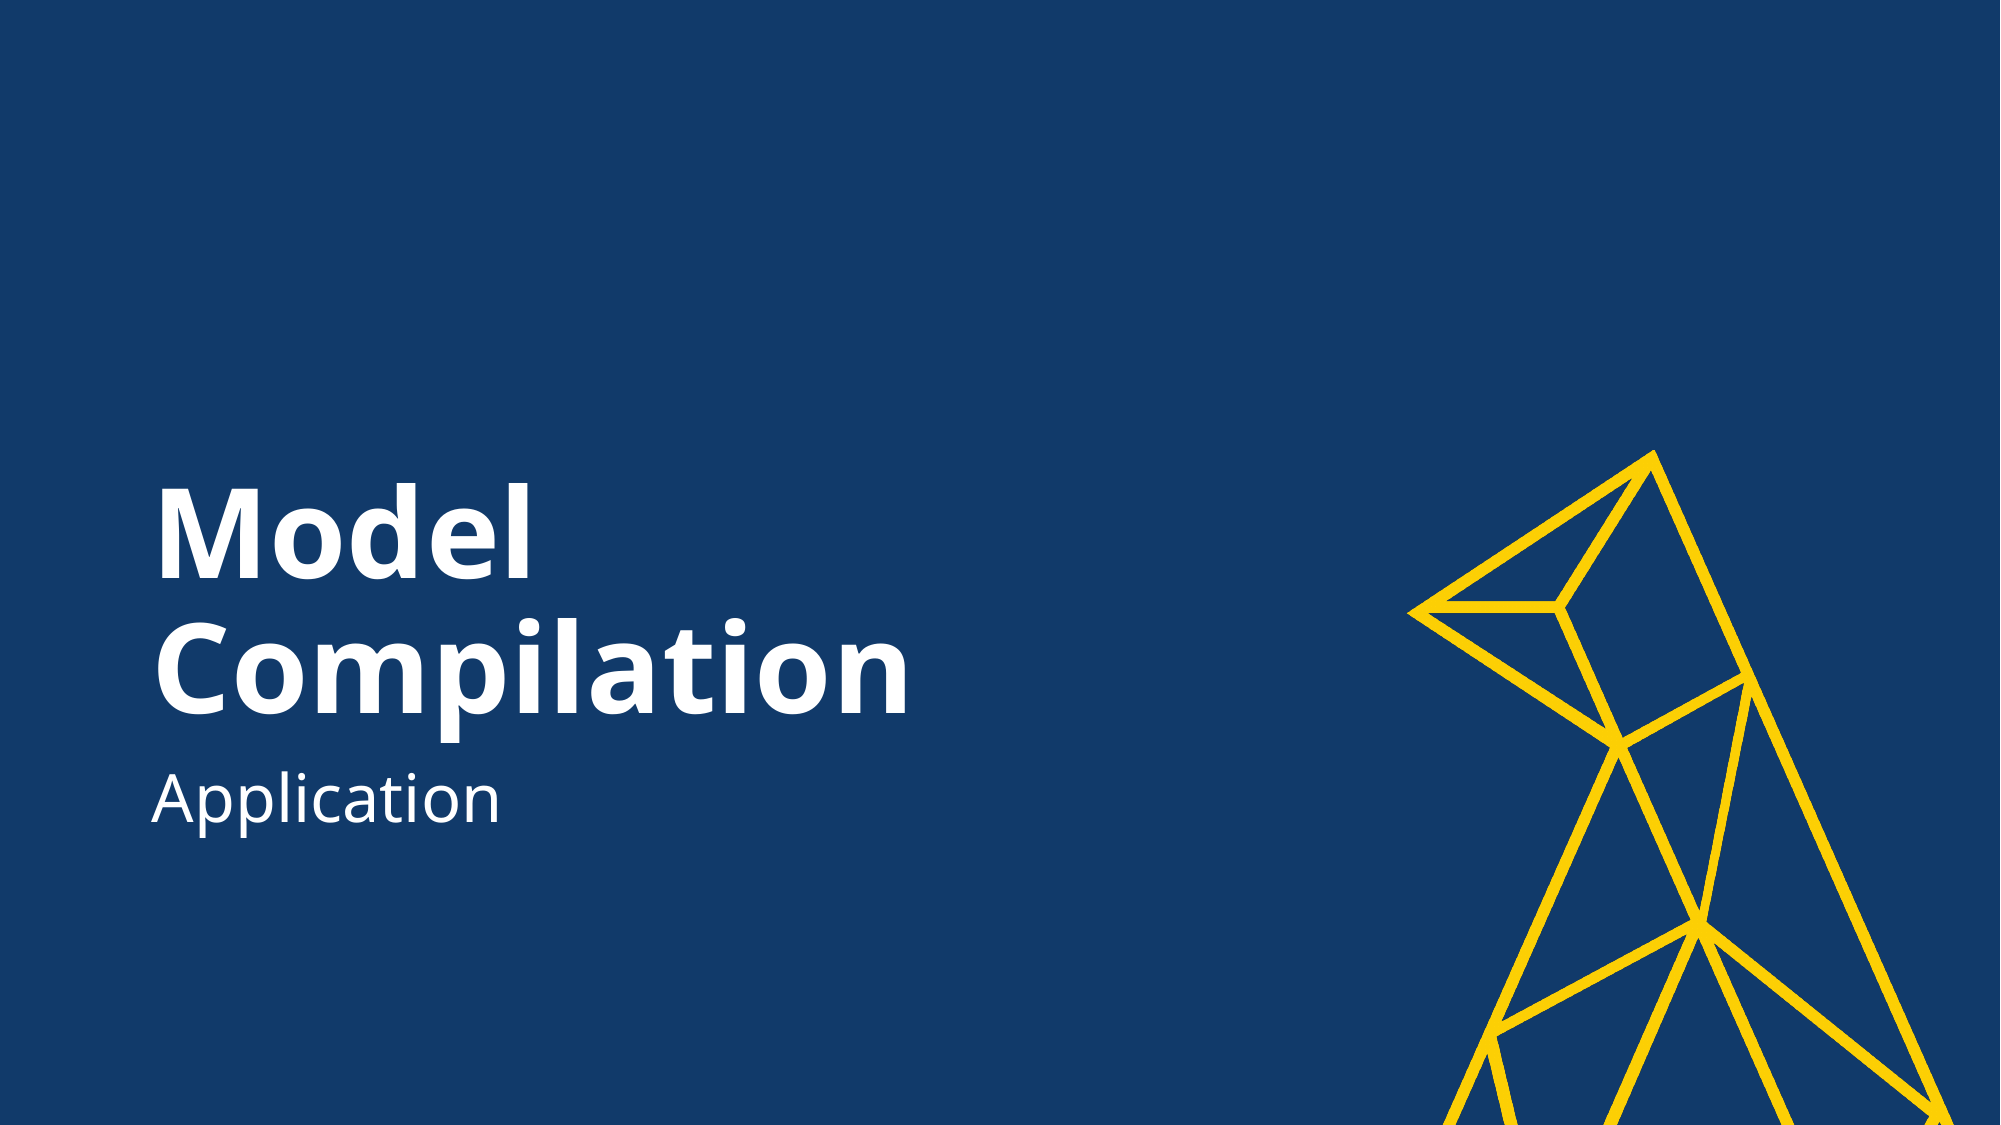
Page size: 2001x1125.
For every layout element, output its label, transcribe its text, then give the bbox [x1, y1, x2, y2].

title Model Compilation [136, 281, 1194, 704]
text_box Application [136, 704, 1194, 844]
picture [1377, 450, 2000, 1125]
